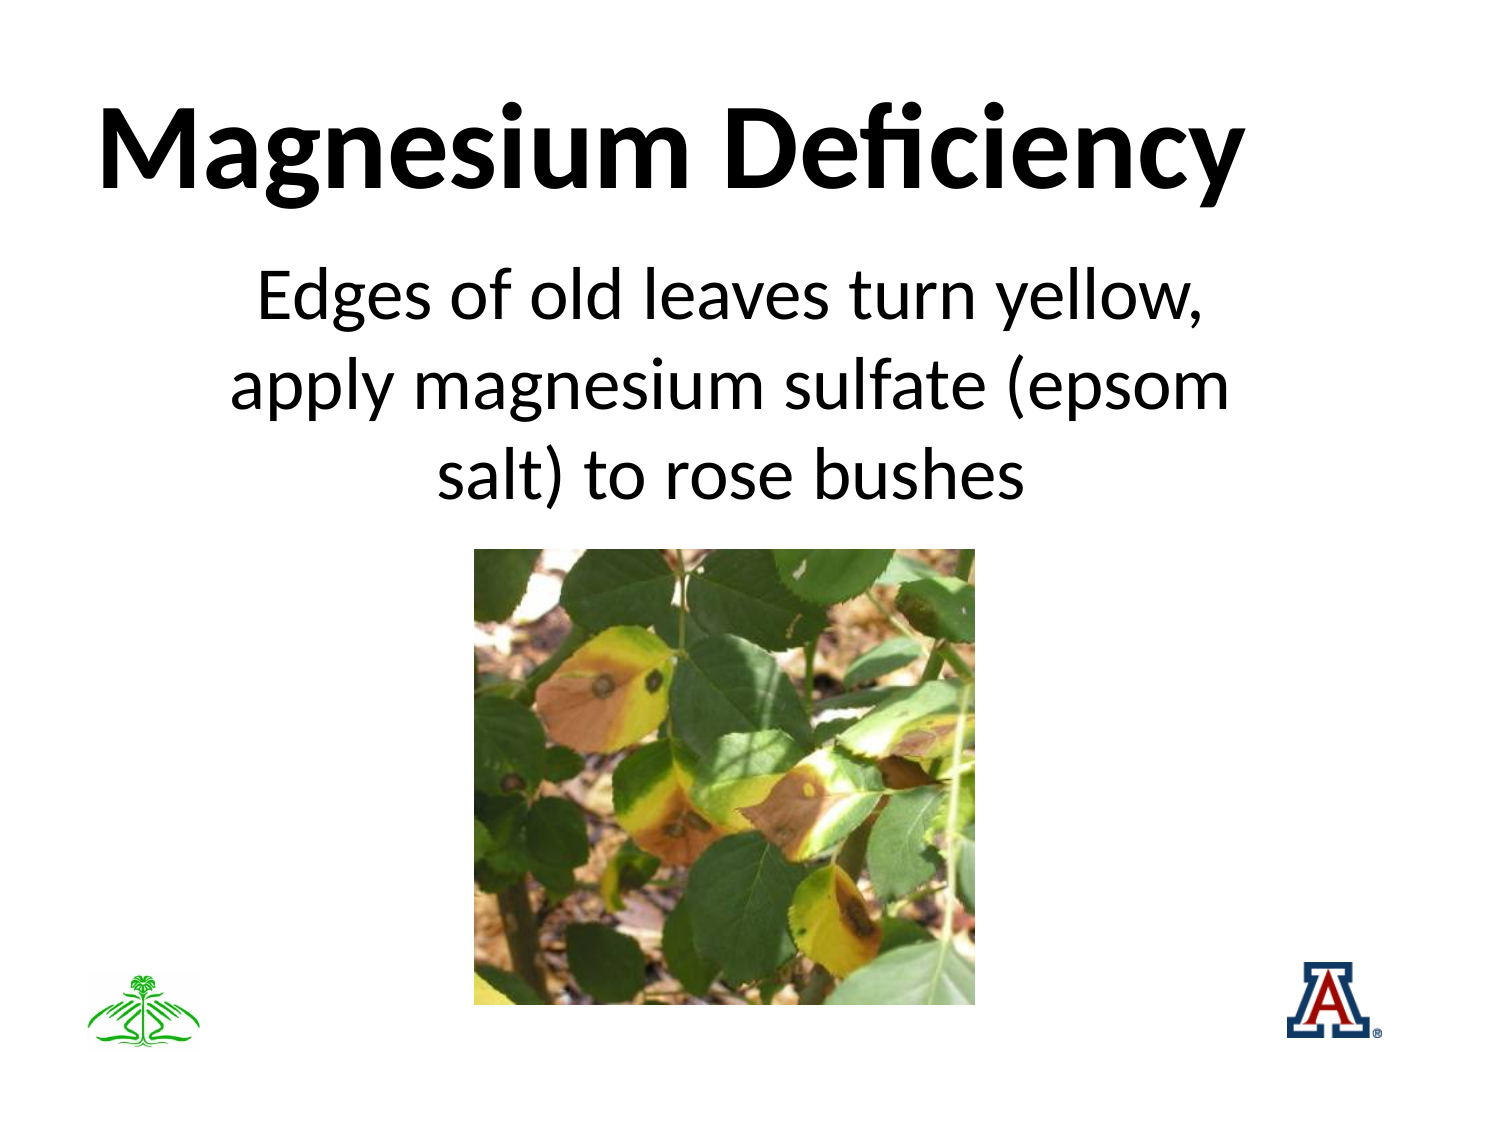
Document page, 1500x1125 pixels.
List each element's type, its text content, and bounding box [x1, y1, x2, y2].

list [474, 549, 976, 1005]
title Magnesium Deficiency [75, 45, 1425, 233]
picture [1287, 962, 1382, 1038]
text_box Edges of old leaves turn yellow, apply magnesium sulfate (epsom salt) to rose bushes [199, 237, 1263, 523]
picture [87, 974, 201, 1051]
